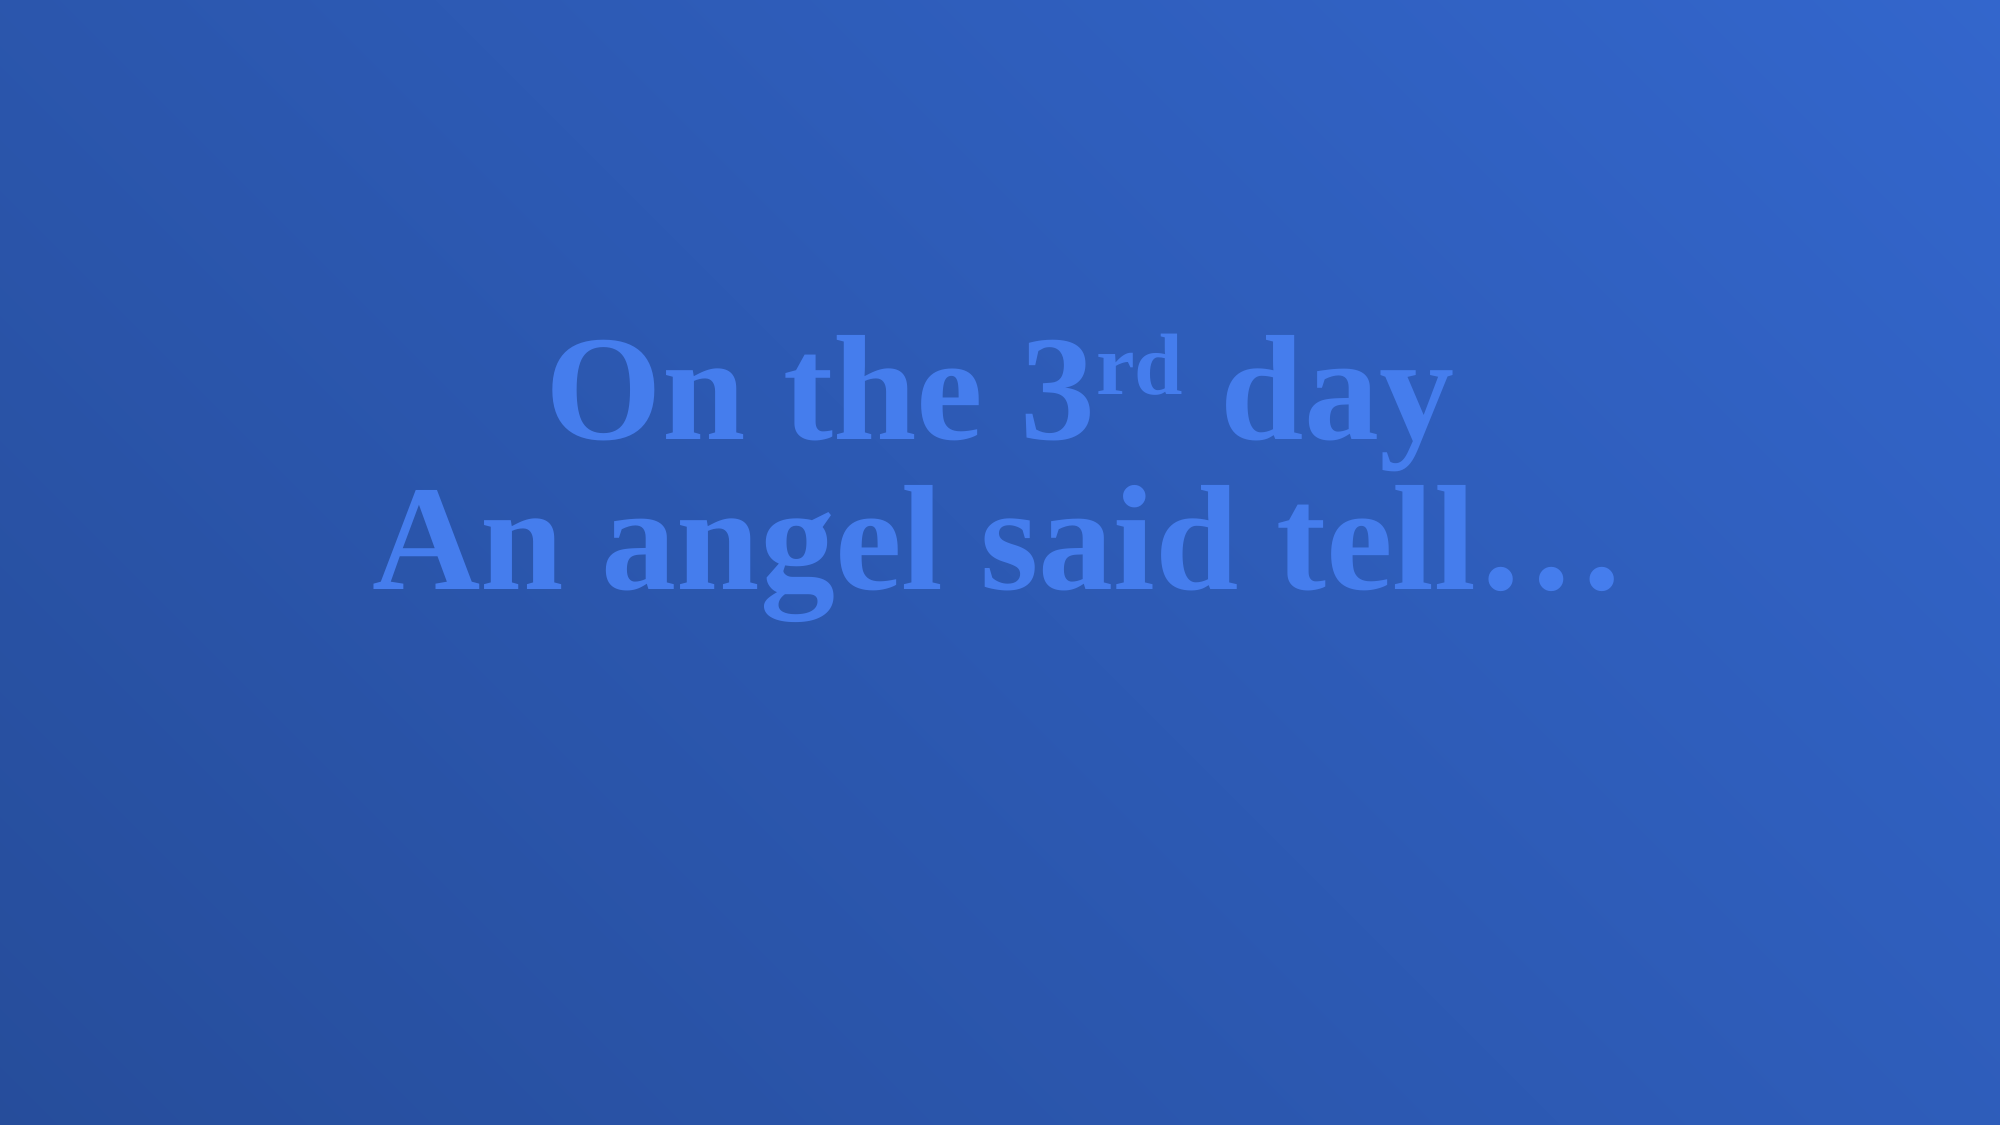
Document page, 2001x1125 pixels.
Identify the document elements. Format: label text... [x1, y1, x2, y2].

text_box On the 3rd day An angel said tell… [0, 312, 2000, 628]
